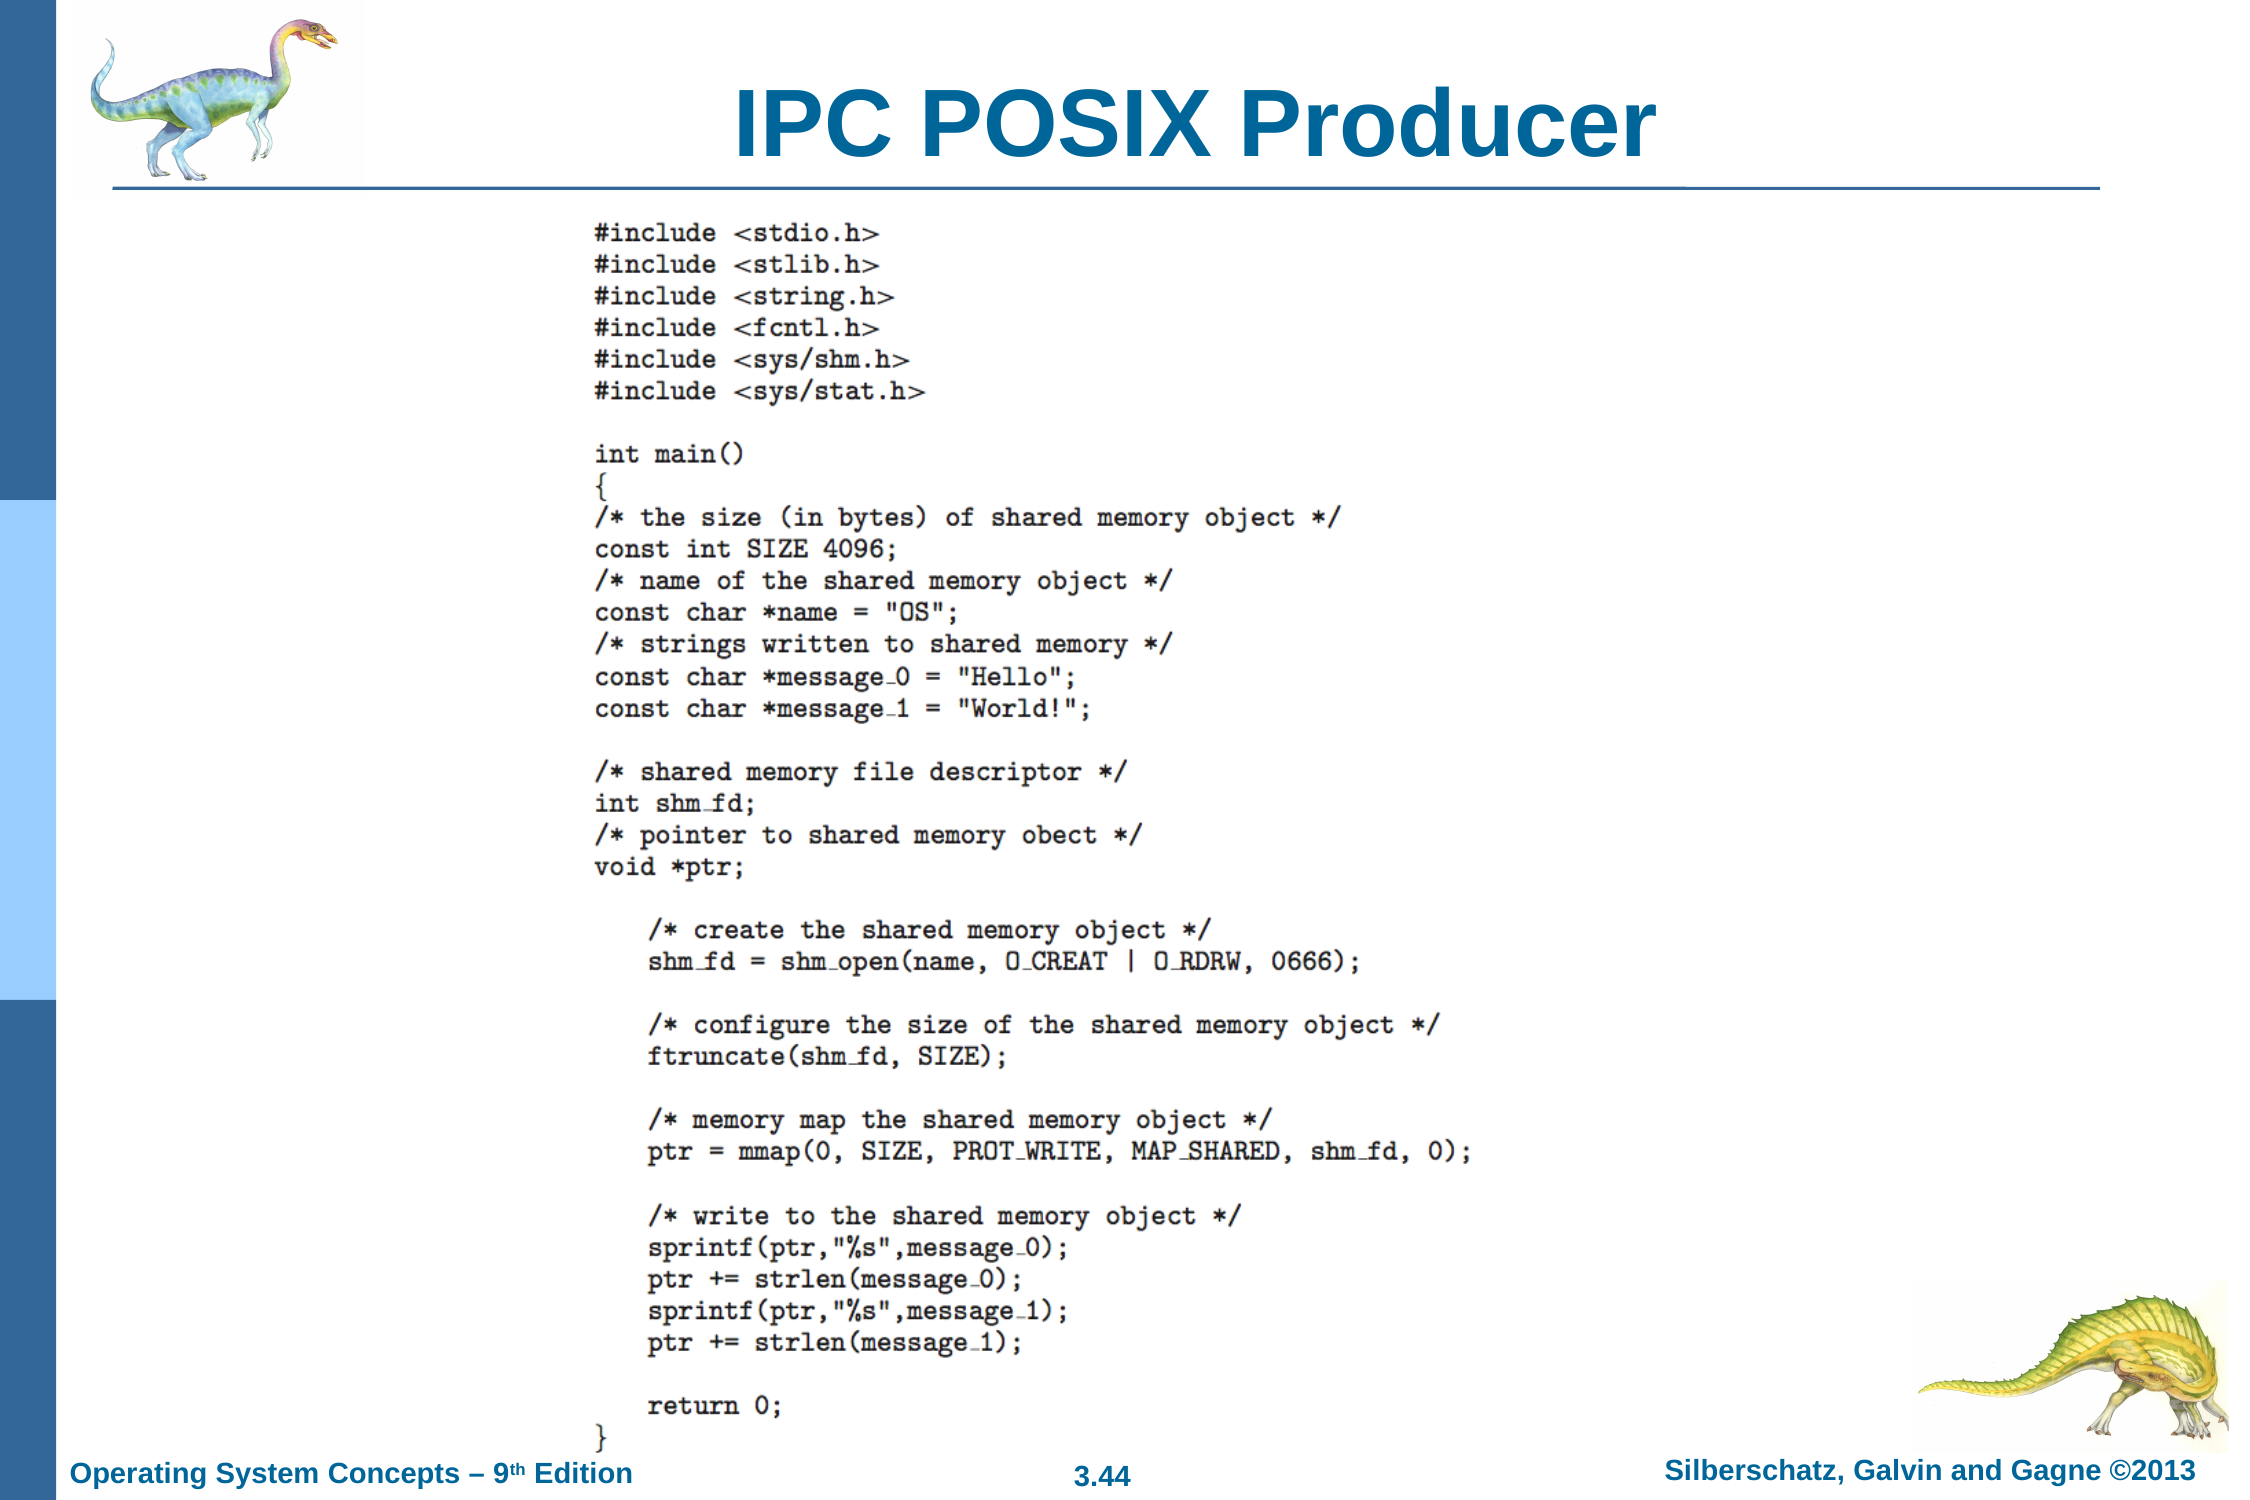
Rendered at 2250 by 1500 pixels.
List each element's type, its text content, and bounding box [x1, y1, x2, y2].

picture [70, 0, 365, 199]
picture [561, 217, 1564, 1461]
title IPC POSIX Producer [230, 60, 2163, 187]
picture [1913, 1279, 2229, 1453]
